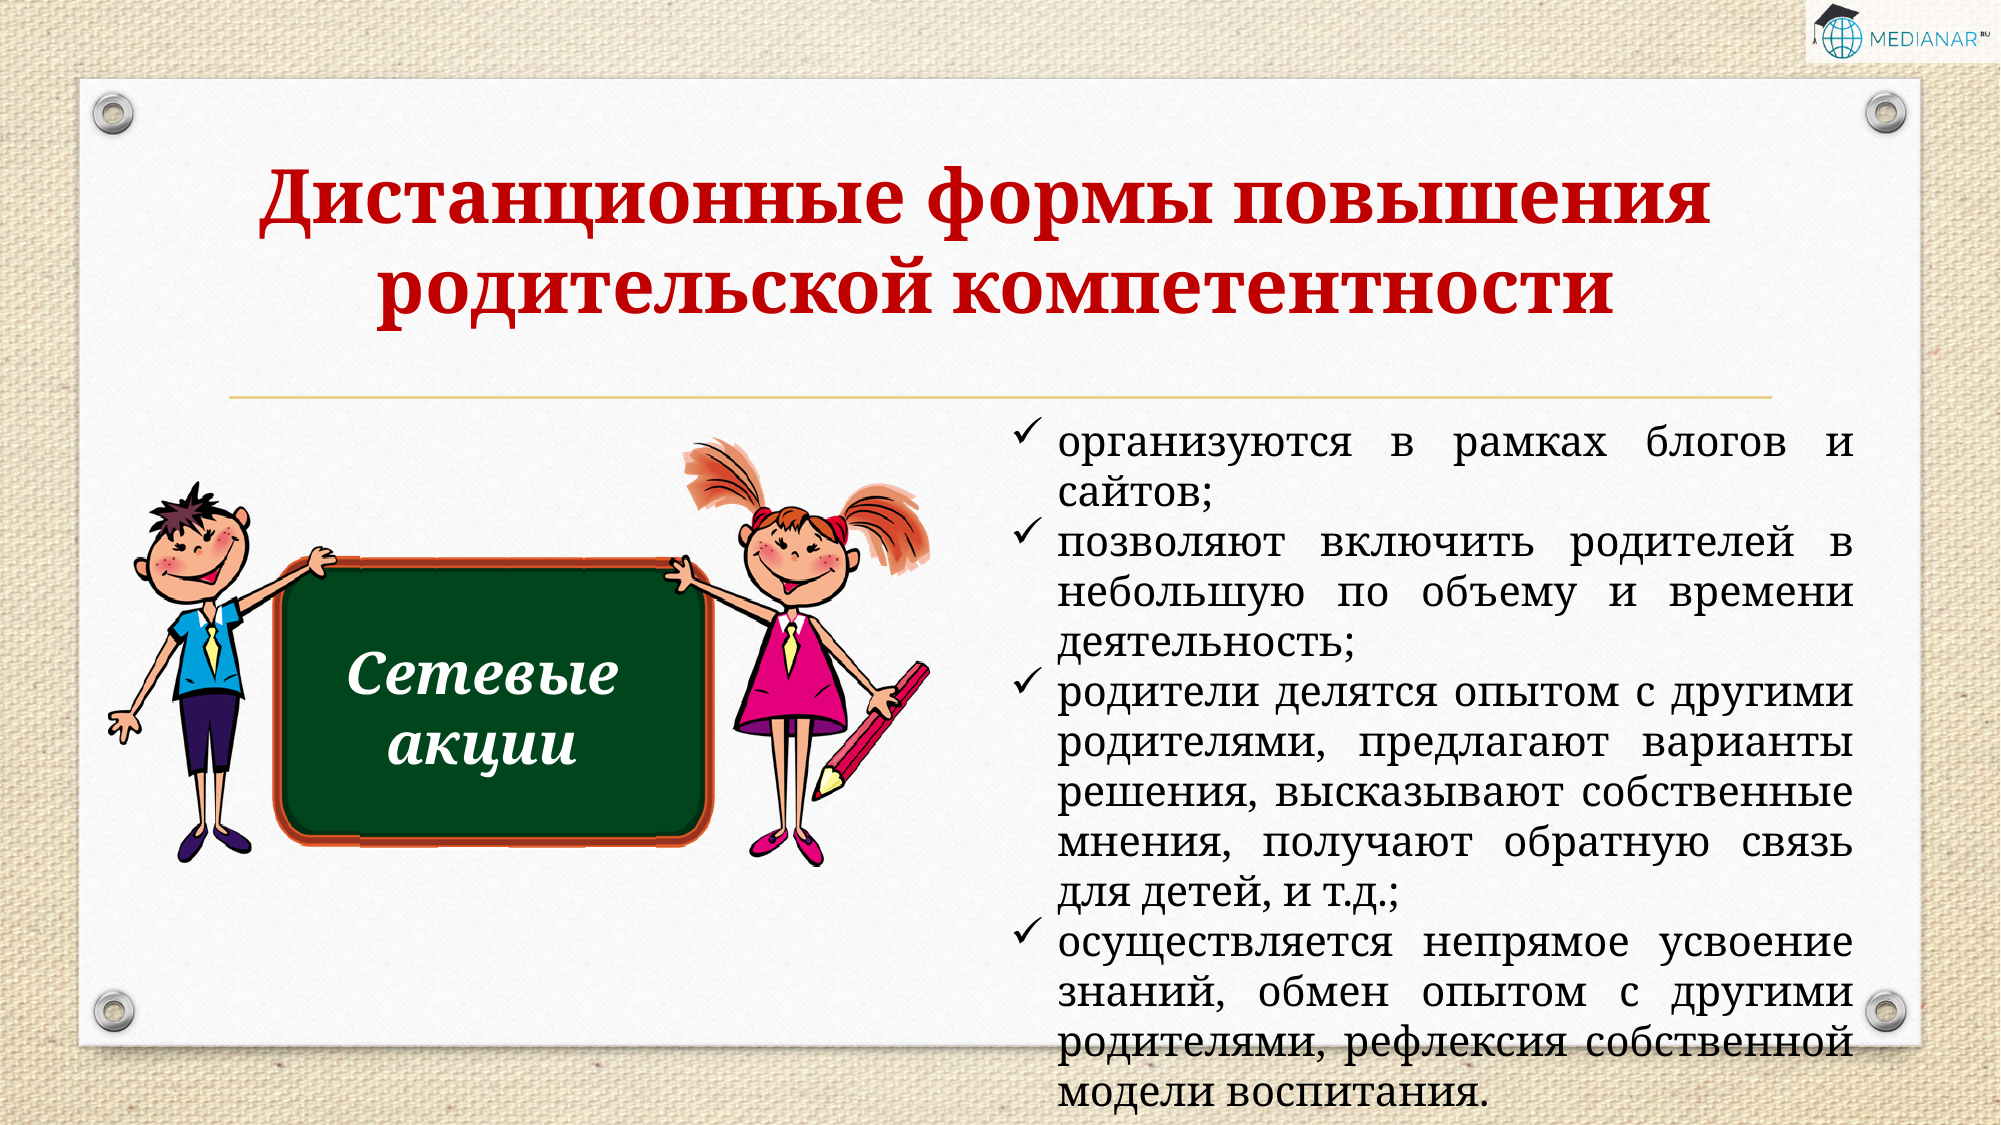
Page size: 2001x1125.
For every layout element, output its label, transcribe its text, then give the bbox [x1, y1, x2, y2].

picture [0, 0, 2001, 1125]
text_box организуются в рамках блогов и сайтов; позволяют включить родителей в небольшую по объему и времени деятельность; родители делятся опытом с другими родителями, предлагают варианты решения, высказывают собственные мнения, получают обратную связь для детей, и т.д.; осуществляется непрямое усвоение знаний, обмен опытом с другими родителями, рефлексия собственной модели воспитания. [995, 407, 1870, 1123]
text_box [107, 436, 931, 867]
title Дистанционные формы повышения родительской компетентности [79, 91, 1913, 386]
